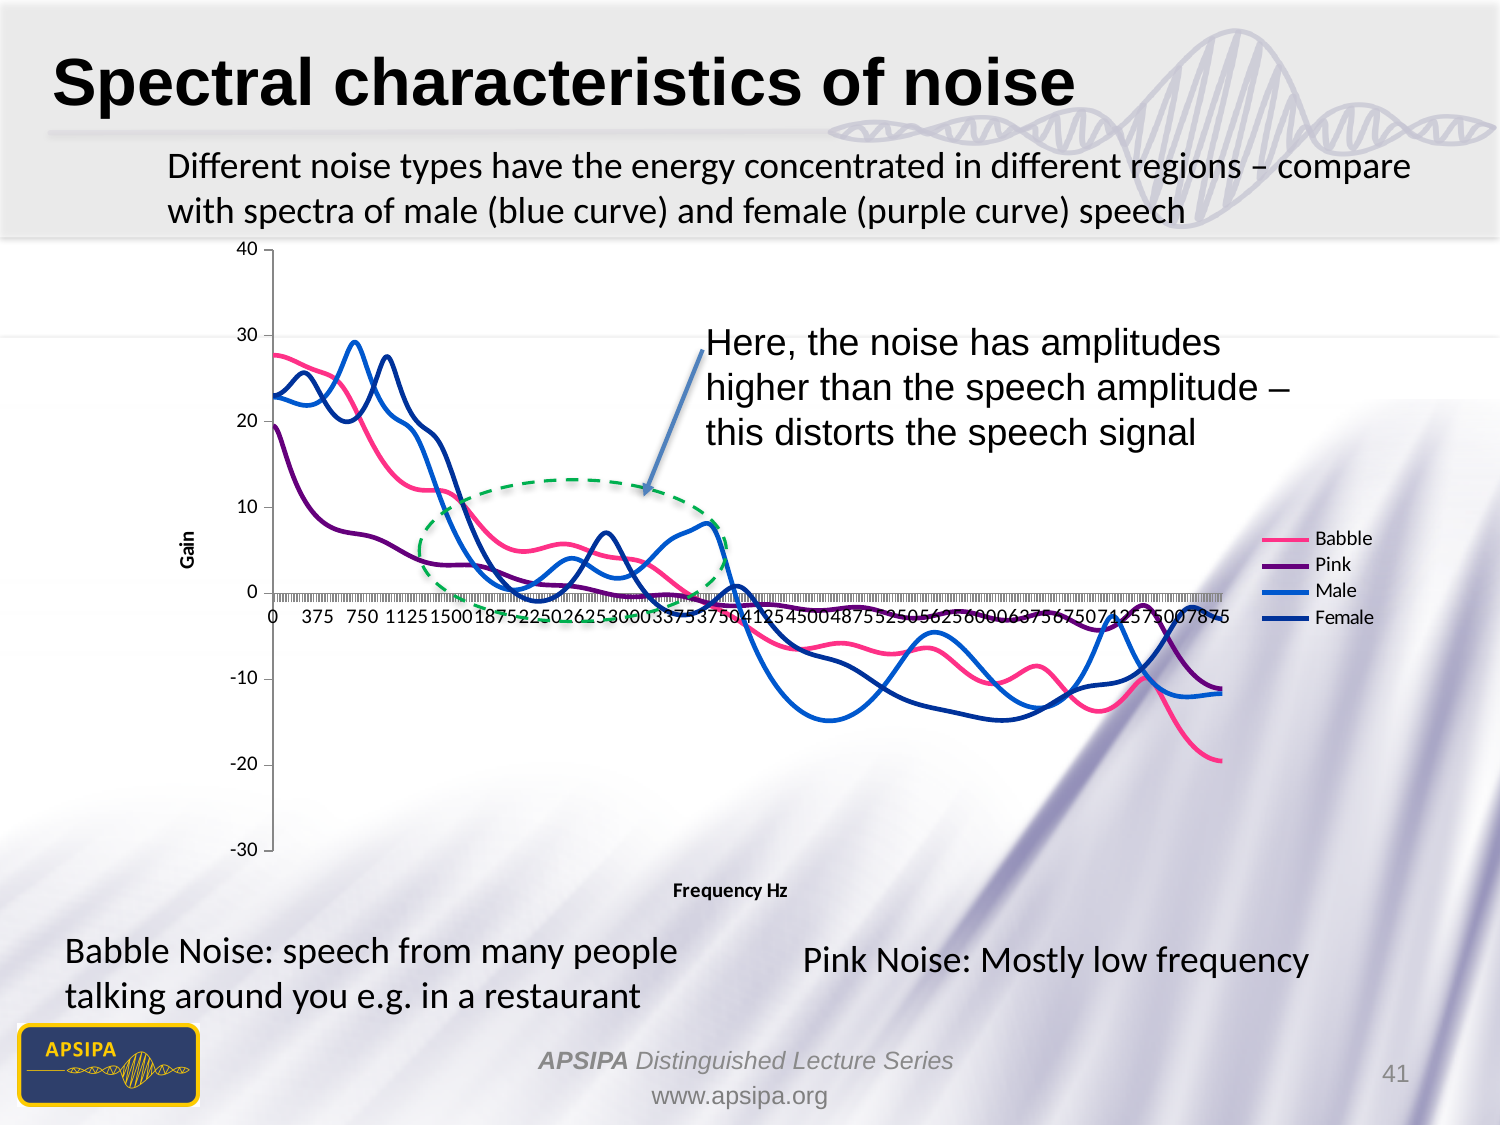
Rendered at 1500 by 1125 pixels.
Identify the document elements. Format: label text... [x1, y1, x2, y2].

slide_number 40 [1074, 1042, 1425, 1103]
text_box Babble Noise: speech from many people talking around you e.g. in a restaurant [50, 918, 750, 1024]
title Spectral characteristics of noise [37, 31, 1313, 132]
chart [145, 225, 1393, 934]
picture [0, 399, 1500, 1125]
text_box Different noise types have the energy concentrated in different regions – compare with spectra of male (blue curve) and female (purple curve) speech [152, 133, 1441, 239]
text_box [643, 349, 703, 497]
text_box Pink Noise: Mostly low frequency [788, 927, 1489, 987]
